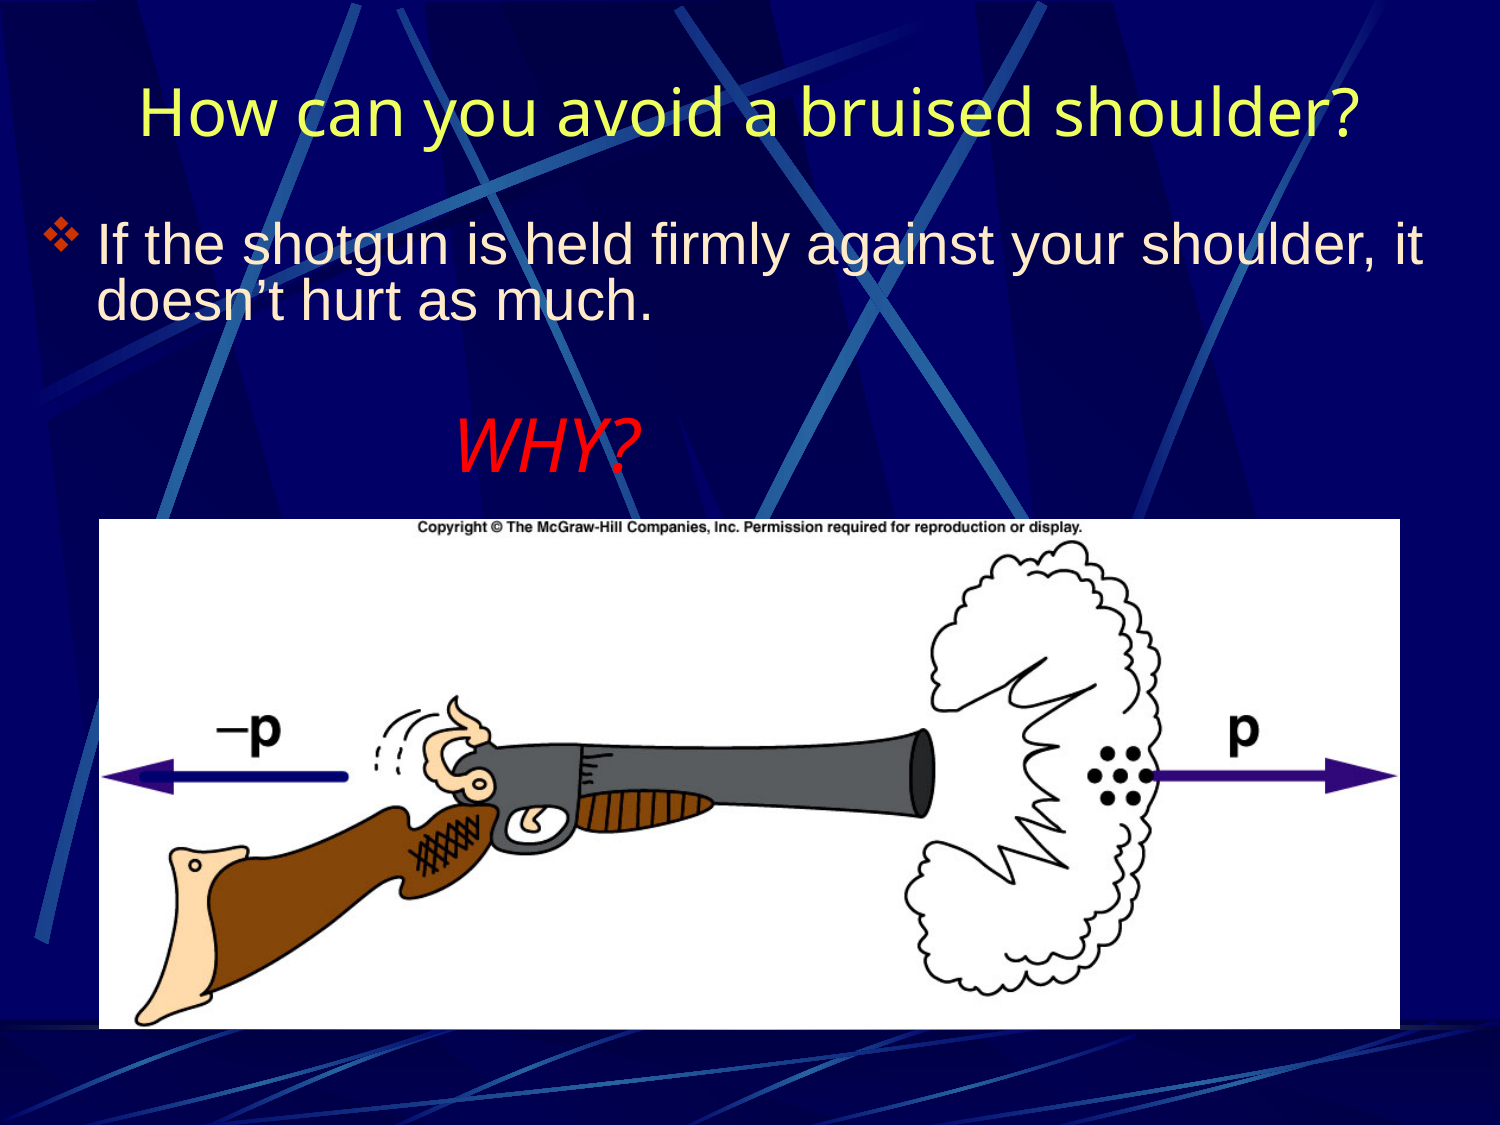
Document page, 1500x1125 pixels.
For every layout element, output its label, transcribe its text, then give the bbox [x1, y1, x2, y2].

list If the shotgun is held firmly against your shoulder, it doesn’t hurt as much. WHY? [24, 212, 1463, 1076]
picture [99, 519, 1401, 1029]
title How can you avoid a bruised shoulder? [0, 62, 1500, 158]
